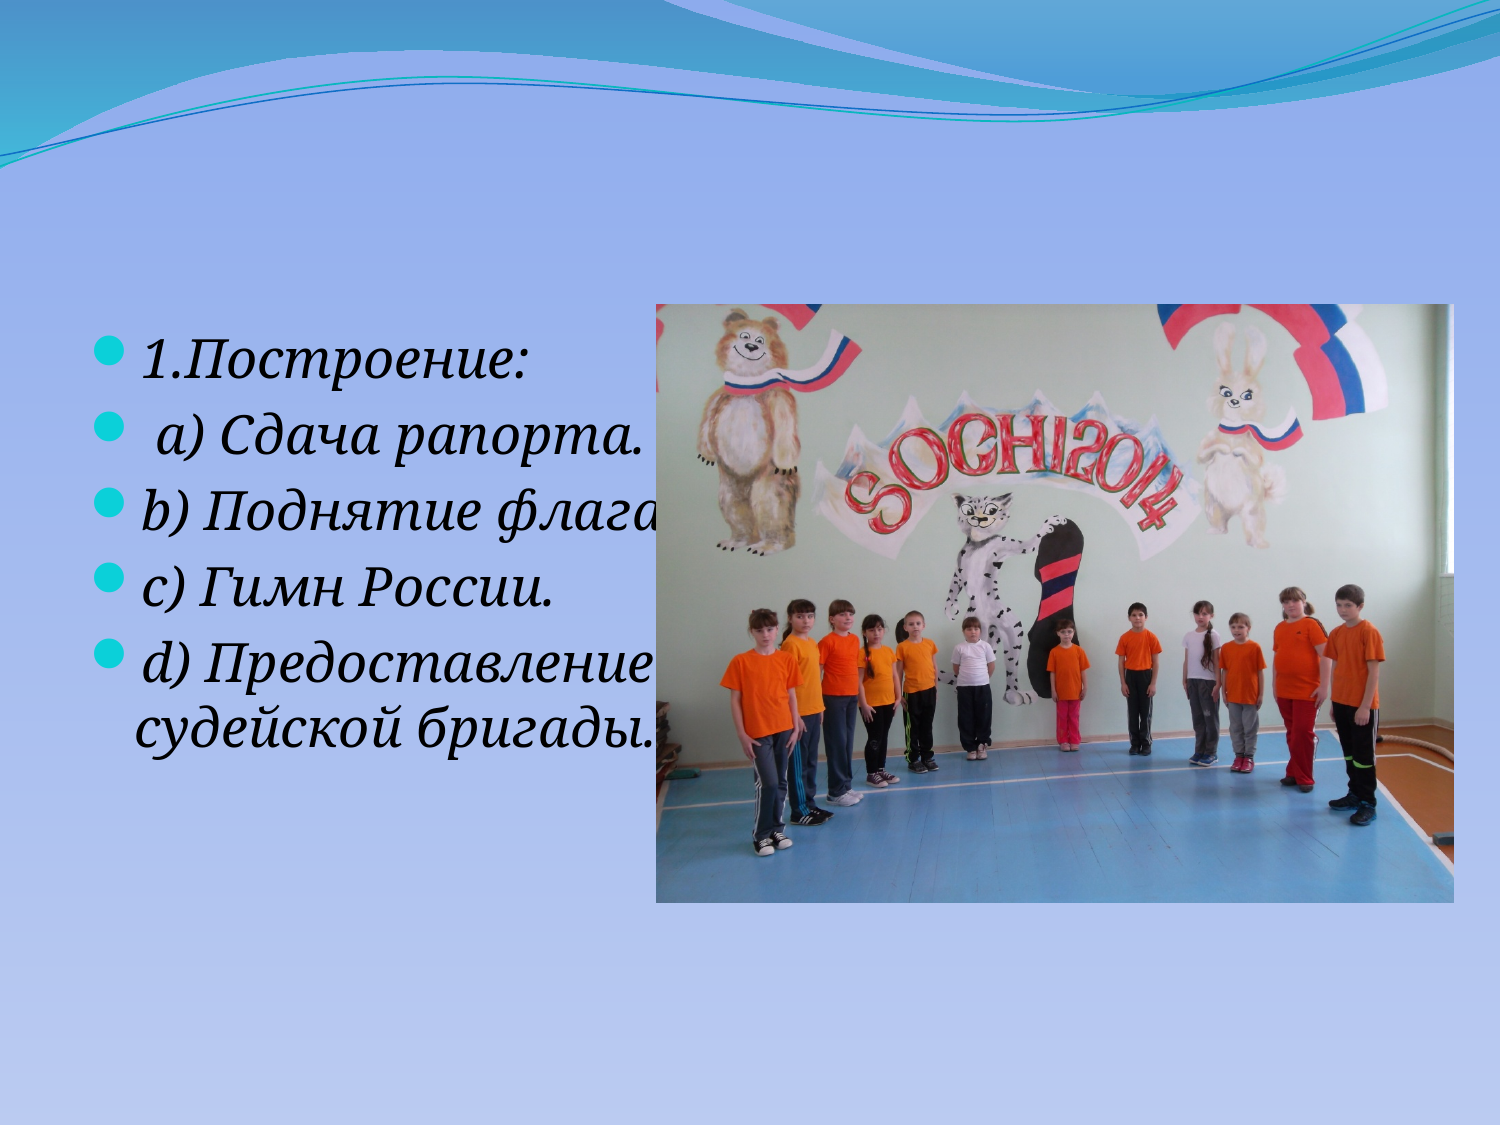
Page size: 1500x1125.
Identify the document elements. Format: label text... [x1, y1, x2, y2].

list 1.Построение: а) Сдача рапорта. b) Поднятие флага, с) Гимн России. d) Предоставление судейской бригады. [75, 317, 739, 1038]
picture [655, 304, 1454, 903]
